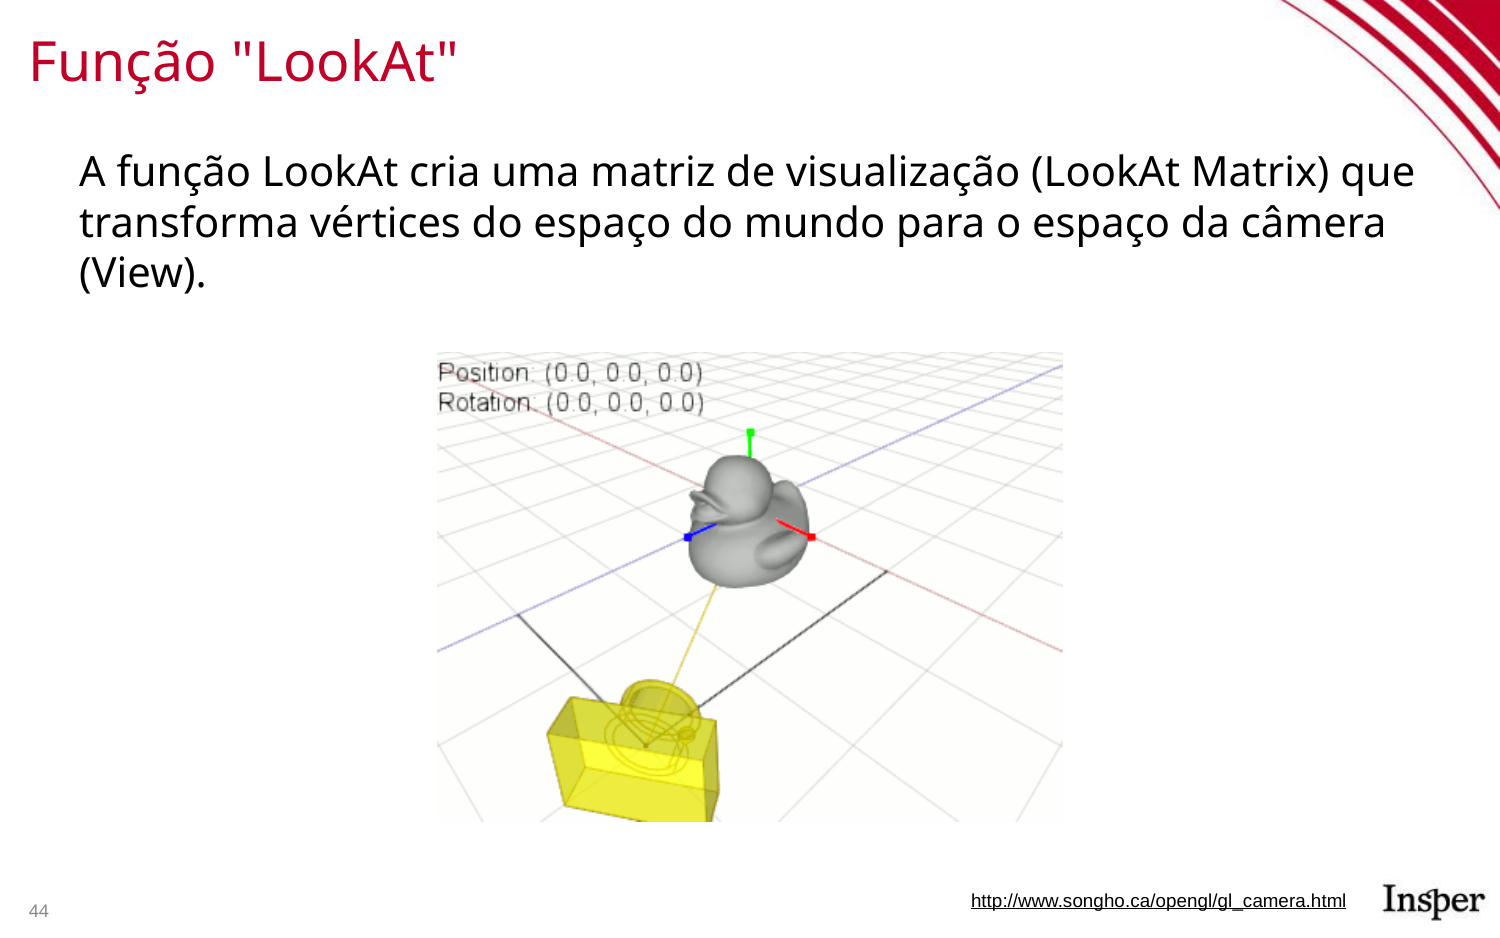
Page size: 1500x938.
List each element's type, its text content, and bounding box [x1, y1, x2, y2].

text_box http://www.songho.ca/opengl/gl_camera.html [777, 876, 1367, 923]
list A função LookAt cria uma matriz de visualização (LookAt Matrix) que transforma vértices do espaço do mundo para o espaço da câmera (View). [64, 137, 1447, 319]
slide_number 44 [0, 887, 78, 938]
title Função "LookAt" [13, 18, 1397, 104]
picture [249, 0, 1500, 938]
